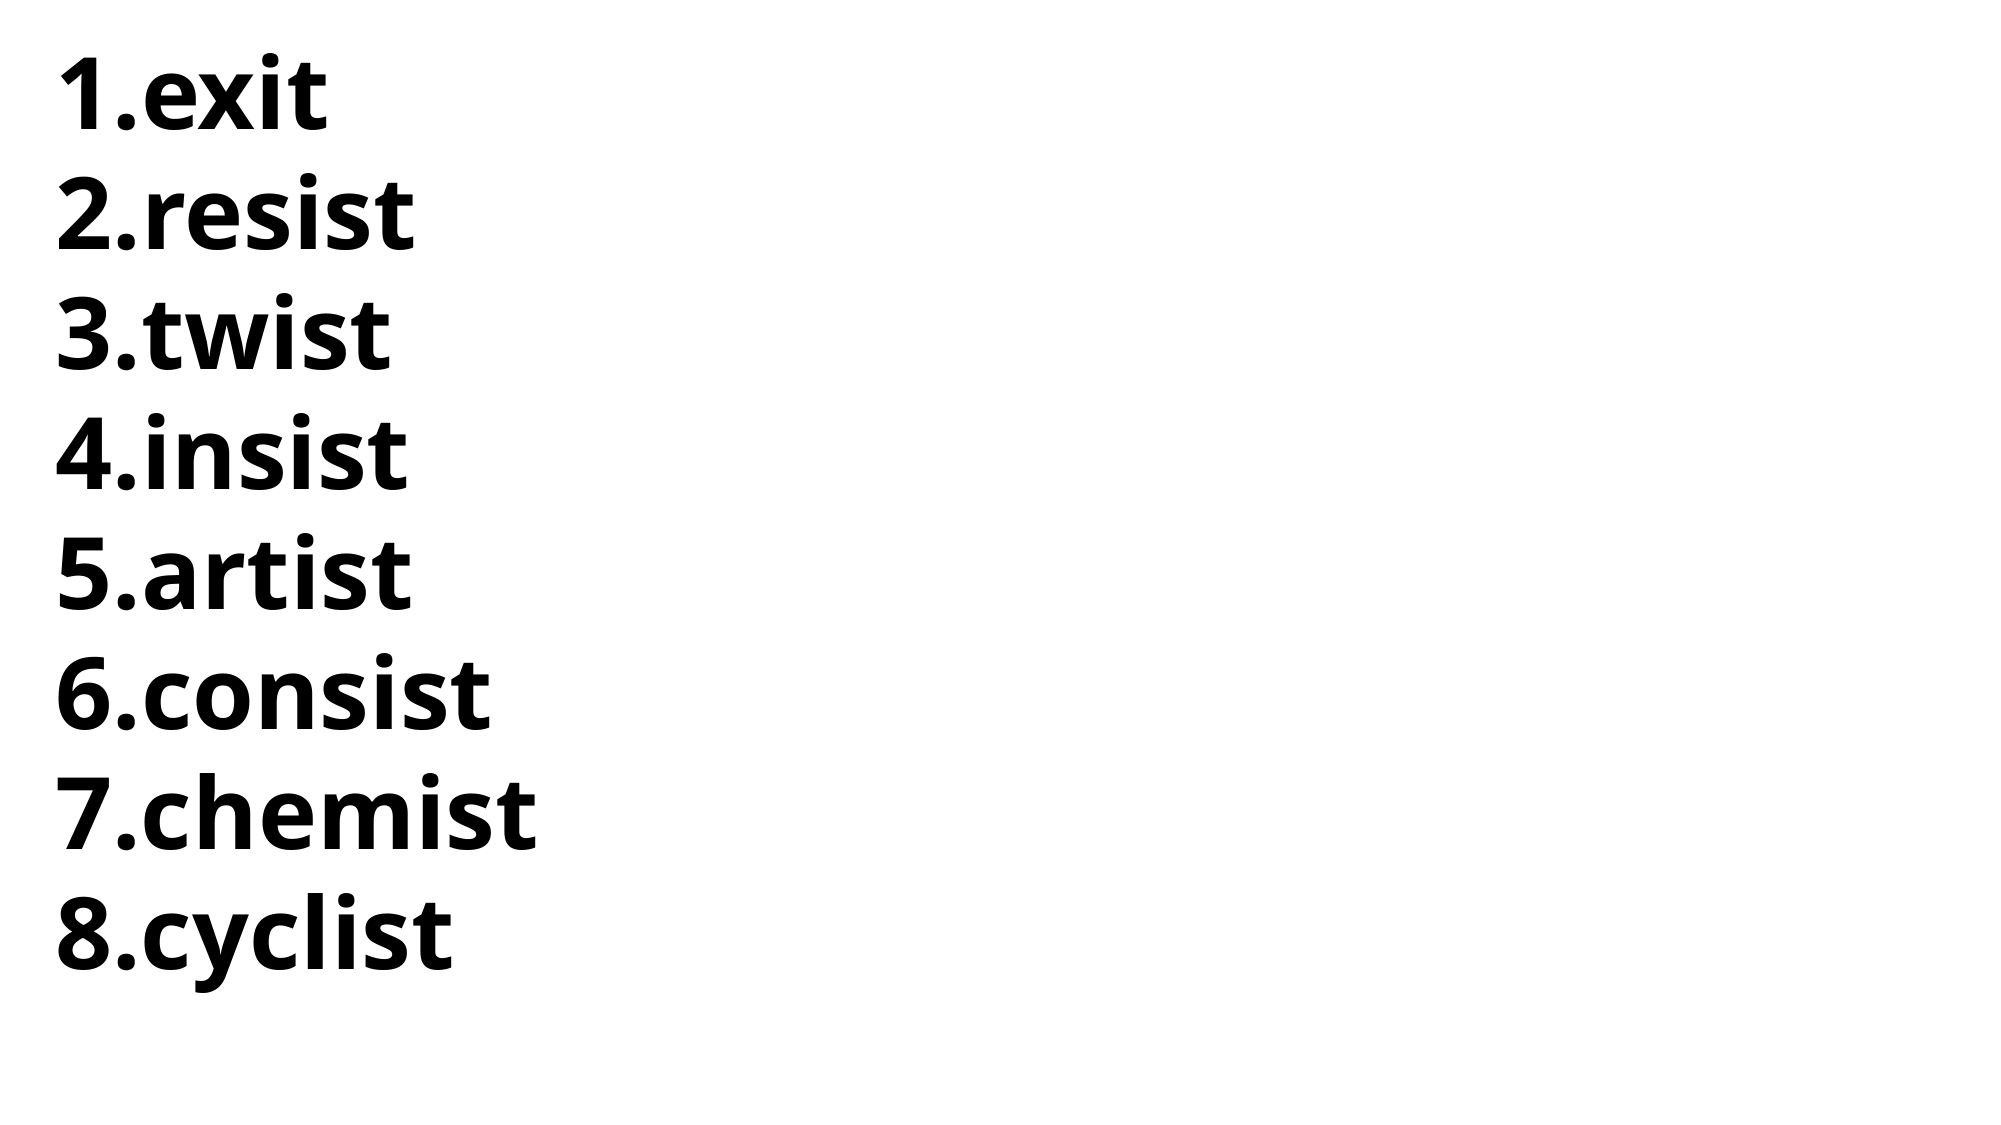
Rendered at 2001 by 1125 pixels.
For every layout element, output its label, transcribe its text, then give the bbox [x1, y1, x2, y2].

text_box exit resist twist insist artist consist 7.chemist 8.cyclist [40, 22, 892, 1042]
